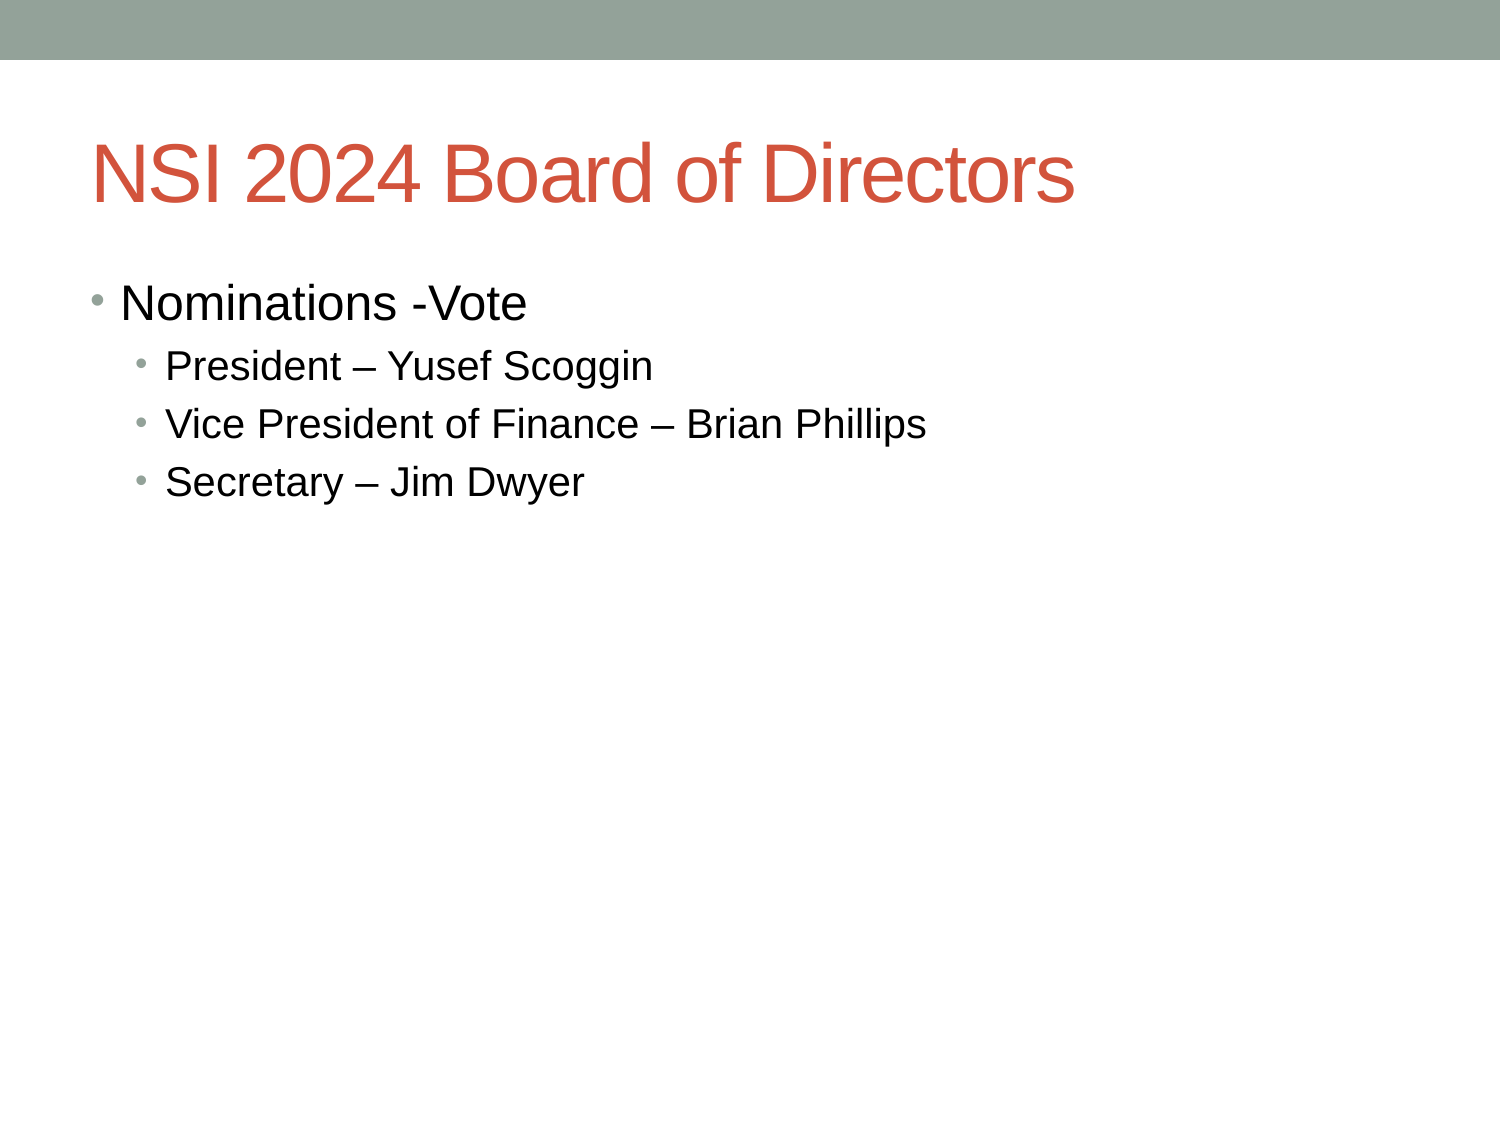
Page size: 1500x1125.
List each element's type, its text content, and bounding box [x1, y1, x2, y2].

title NSI 2024 Board of Directors [75, 87, 1425, 250]
list Nominations -Vote President – Yusef Scoggin Vice President of Finance – Brian Phillips Secretary – Jim Dwyer [75, 262, 1425, 1063]
